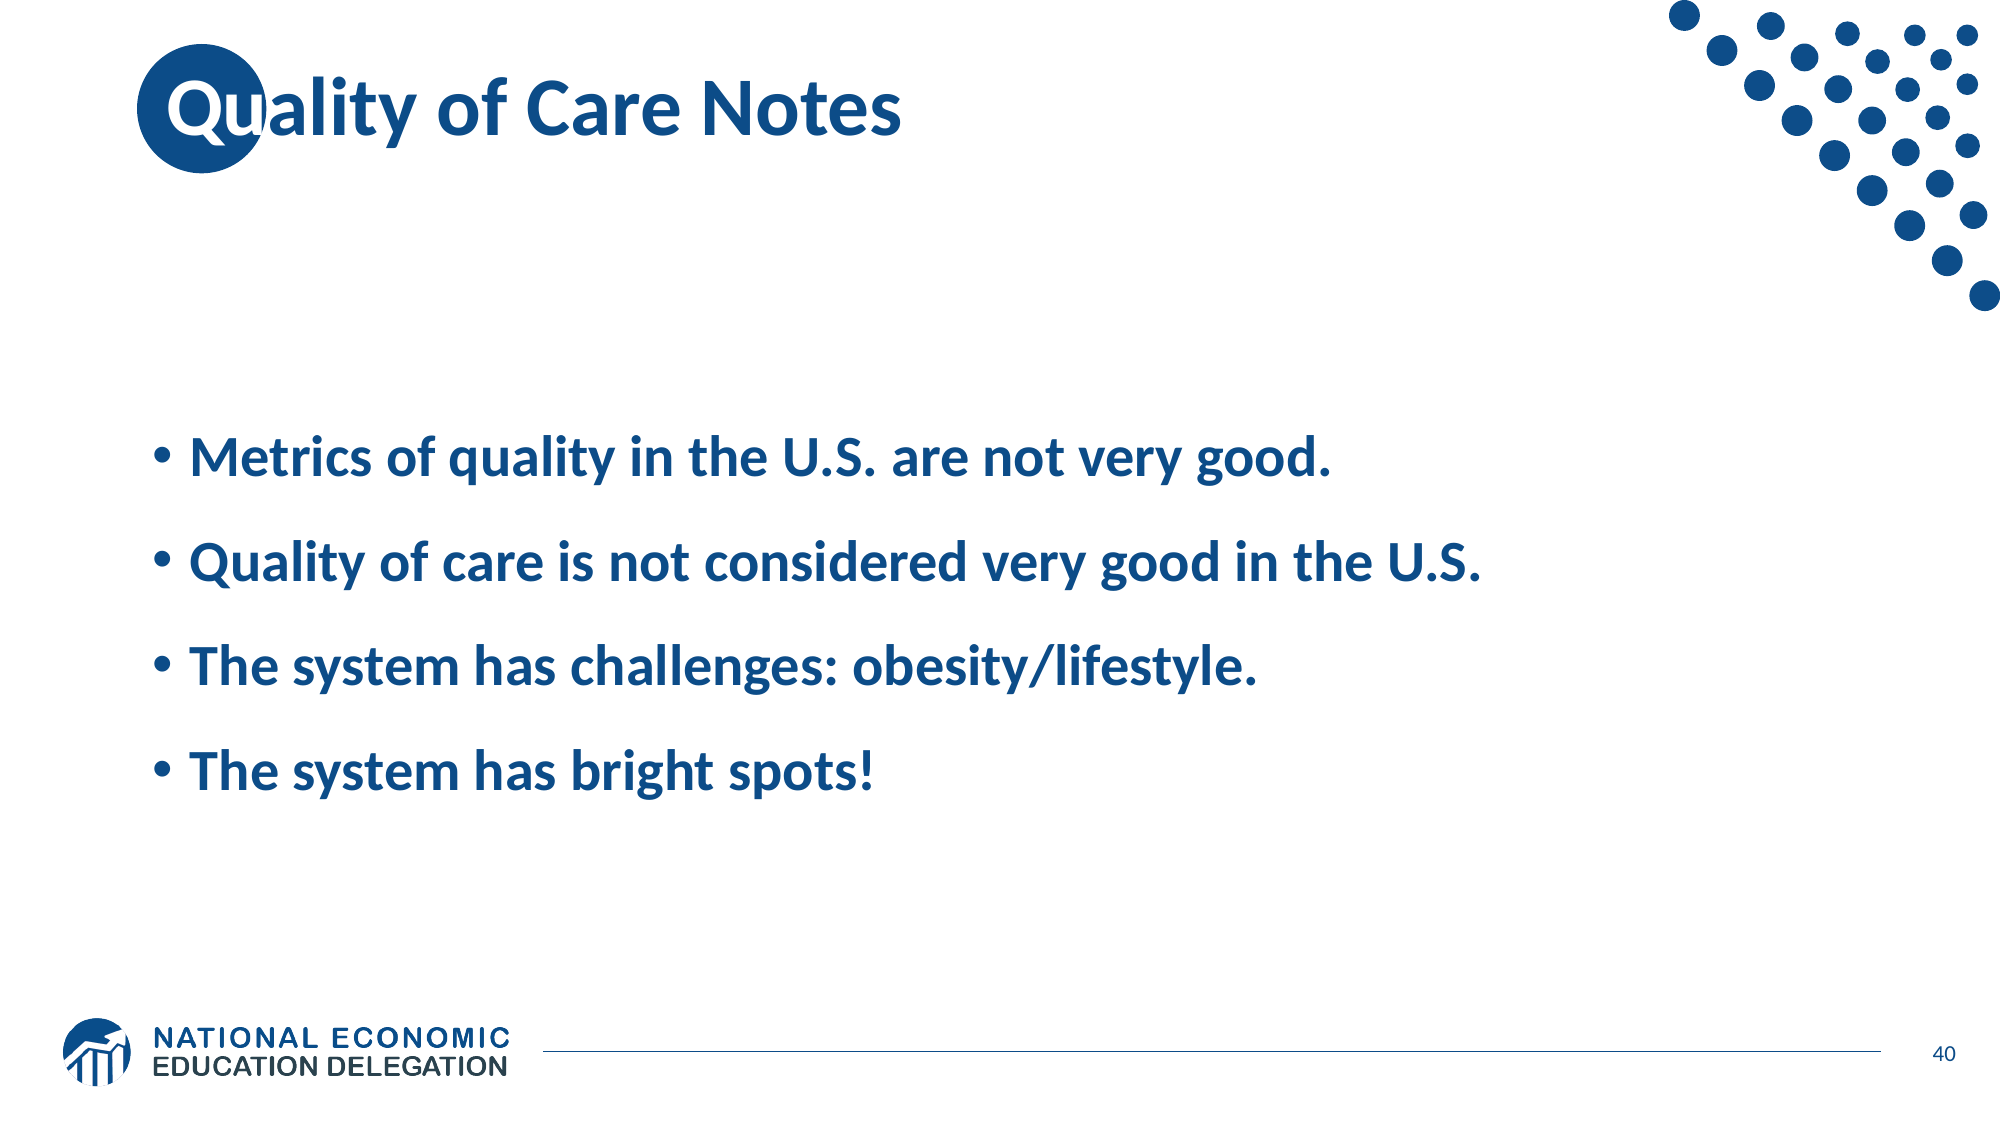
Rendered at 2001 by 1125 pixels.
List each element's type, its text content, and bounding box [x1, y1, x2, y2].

list Metrics of quality in the U.S. are not very good. Quality of care is not considered very good in the U.S. The system has challenges: obesity/lifestyle. The system has bright spots! [137, 257, 1863, 972]
title Quality of Care Notes [151, 0, 1877, 218]
slide_number 40 [1521, 1022, 1972, 1082]
picture [55, 1013, 520, 1091]
